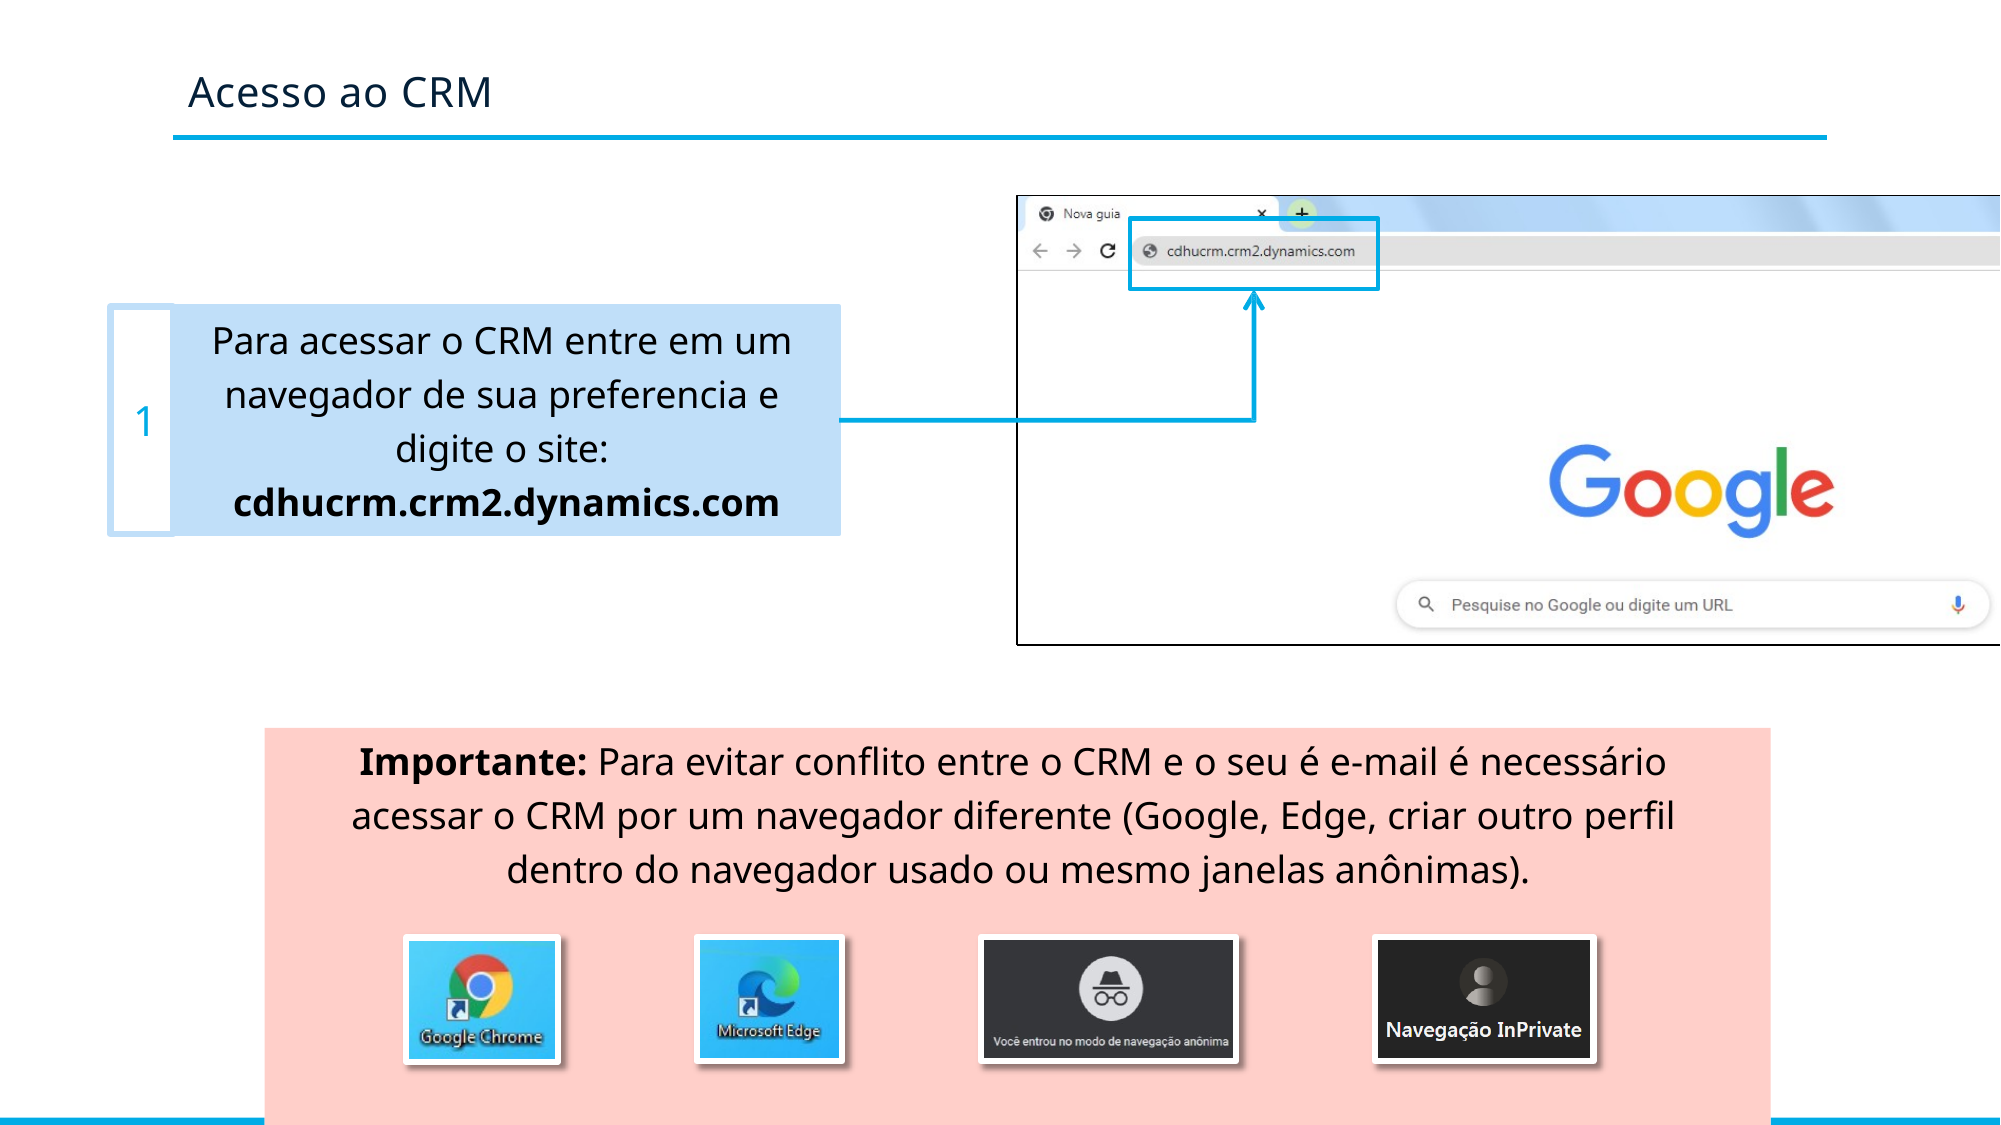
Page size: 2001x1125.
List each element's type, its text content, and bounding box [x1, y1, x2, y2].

text_box [0, 1117, 260, 1125]
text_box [398, 929, 1610, 1079]
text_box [170, 194, 2000, 647]
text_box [106, 216, 1381, 538]
title Acesso ao CRM [186, 63, 504, 192]
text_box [264, 727, 2000, 1125]
